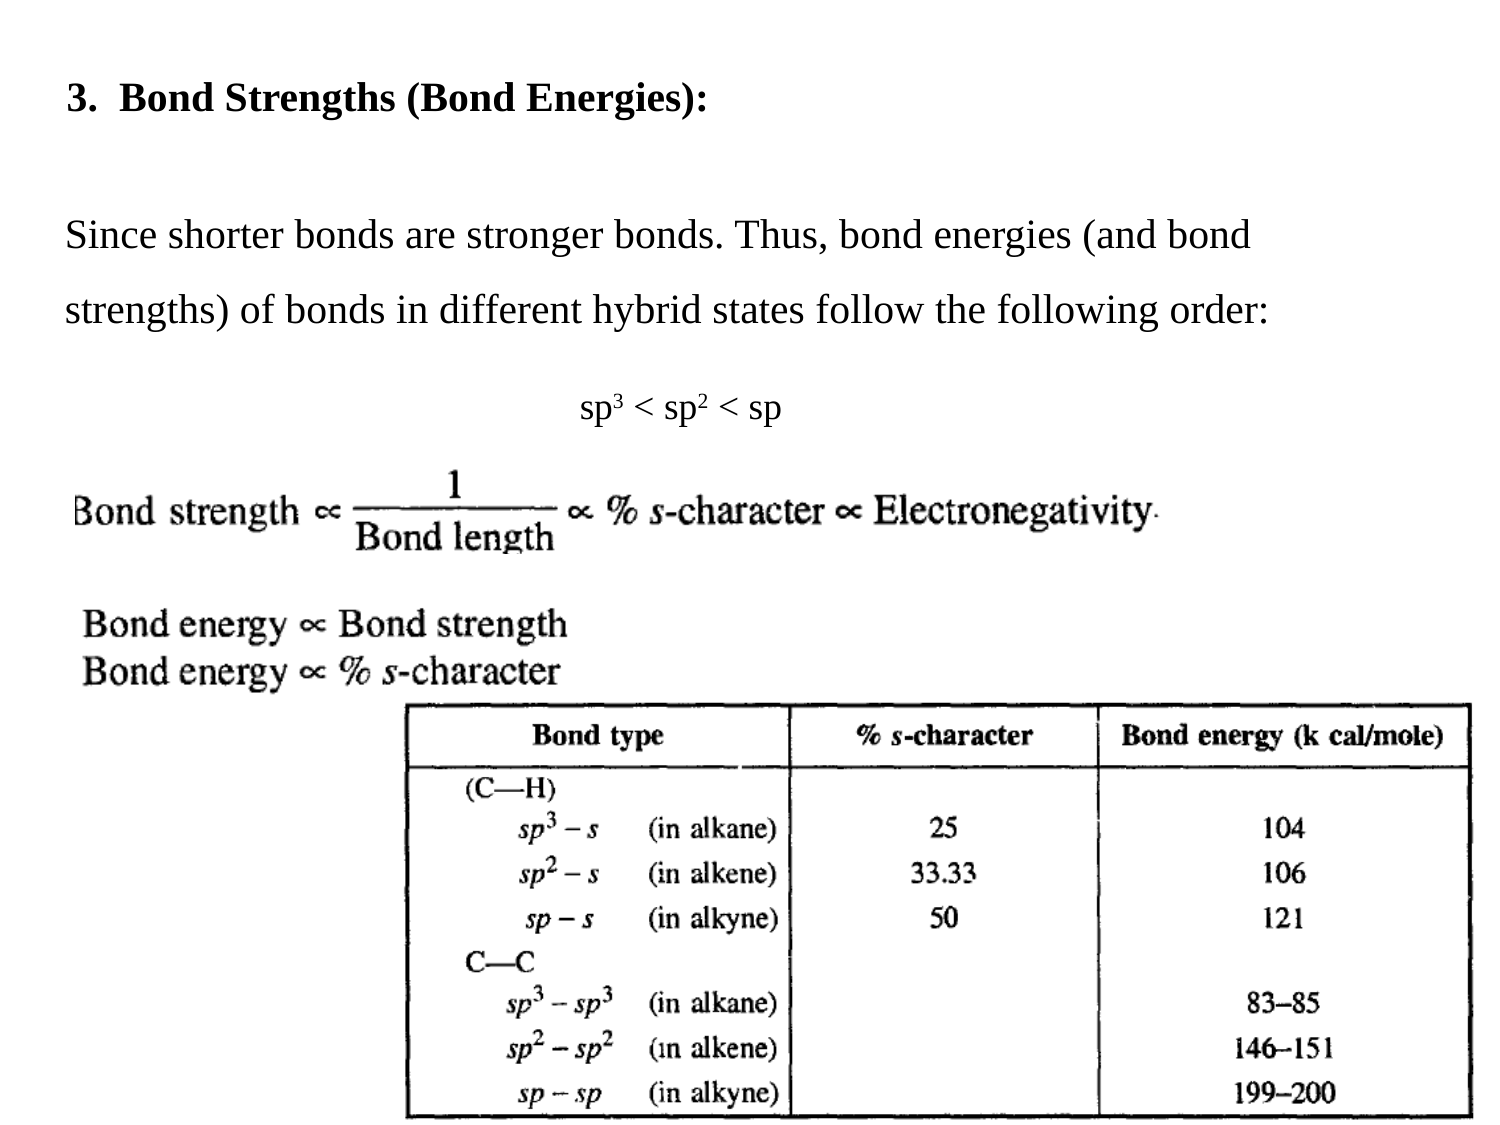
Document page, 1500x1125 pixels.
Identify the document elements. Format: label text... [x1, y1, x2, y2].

text_box sp3 < sp2 < sp [564, 374, 807, 435]
picture [74, 599, 573, 696]
picture [74, 462, 1173, 555]
text_box Since shorter bonds are stronger bonds. Thus, bond energies (and bond strengths) of bonds in different hybrid states follow the following order: [50, 174, 1438, 340]
text_box 3. Bond Strengths (Bond Energies): [51, 62, 725, 128]
picture [387, 699, 1480, 1125]
